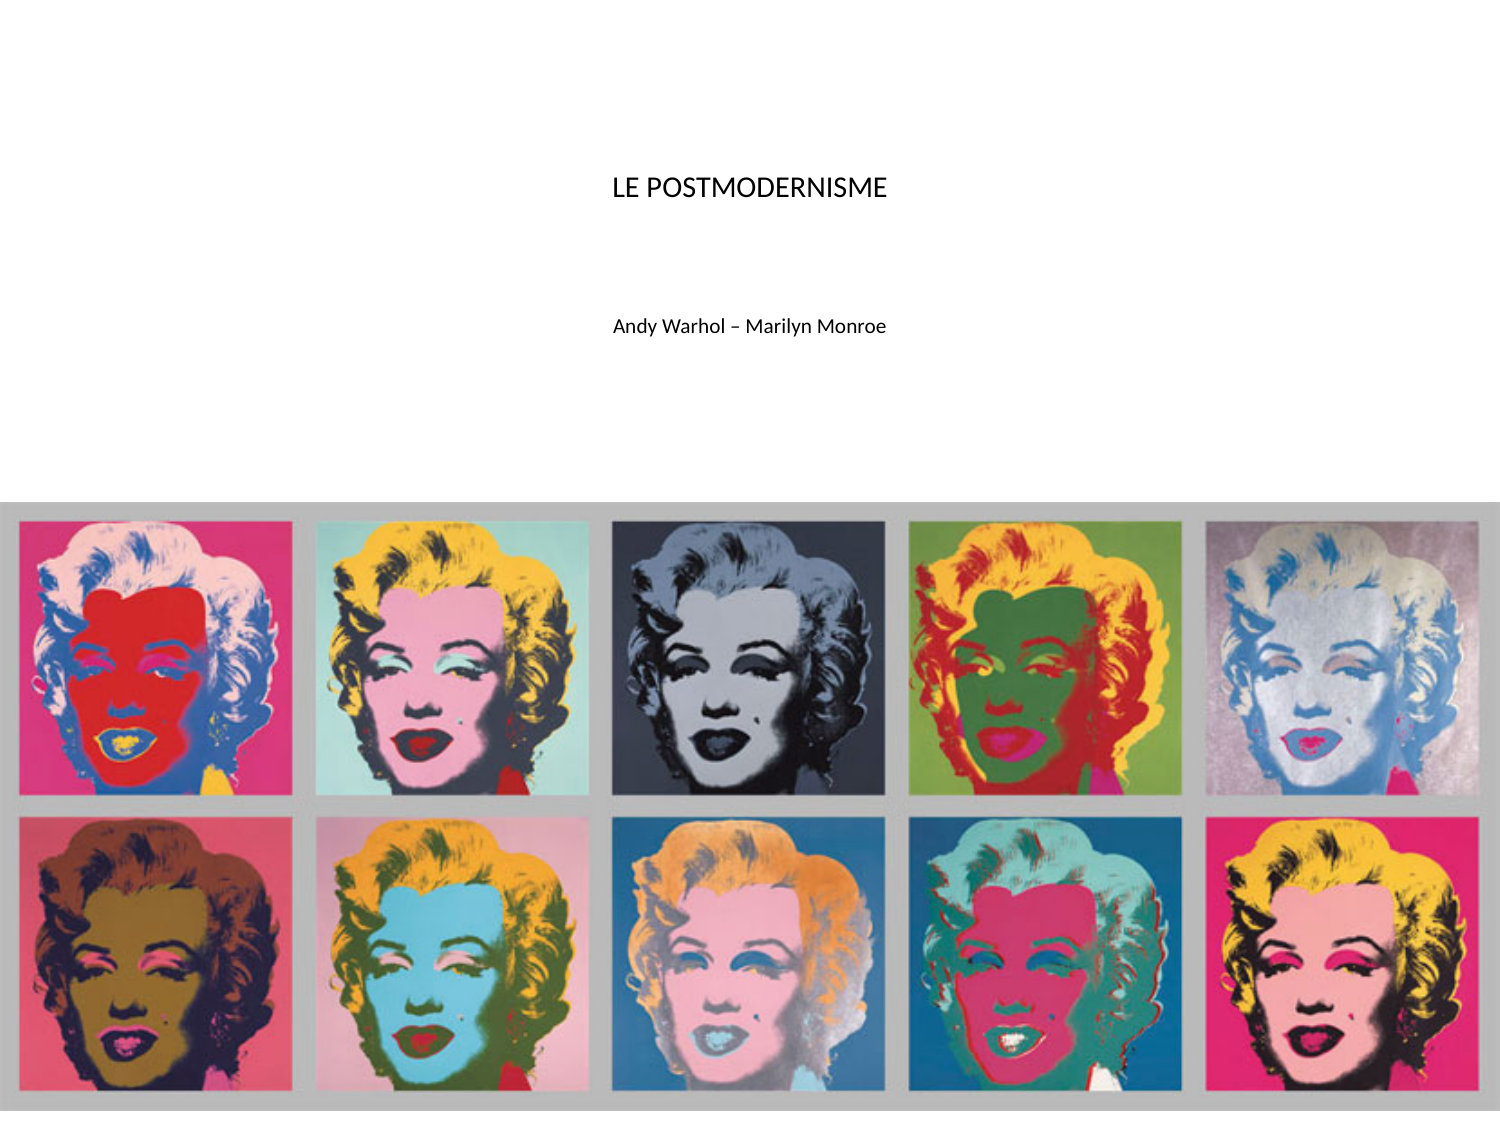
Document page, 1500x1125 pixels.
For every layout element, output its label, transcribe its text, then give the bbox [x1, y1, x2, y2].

picture [0, 502, 1500, 1111]
title LE POSTMODERNISME Andy Warhol – Marilyn Monroe [75, 158, 1425, 346]
